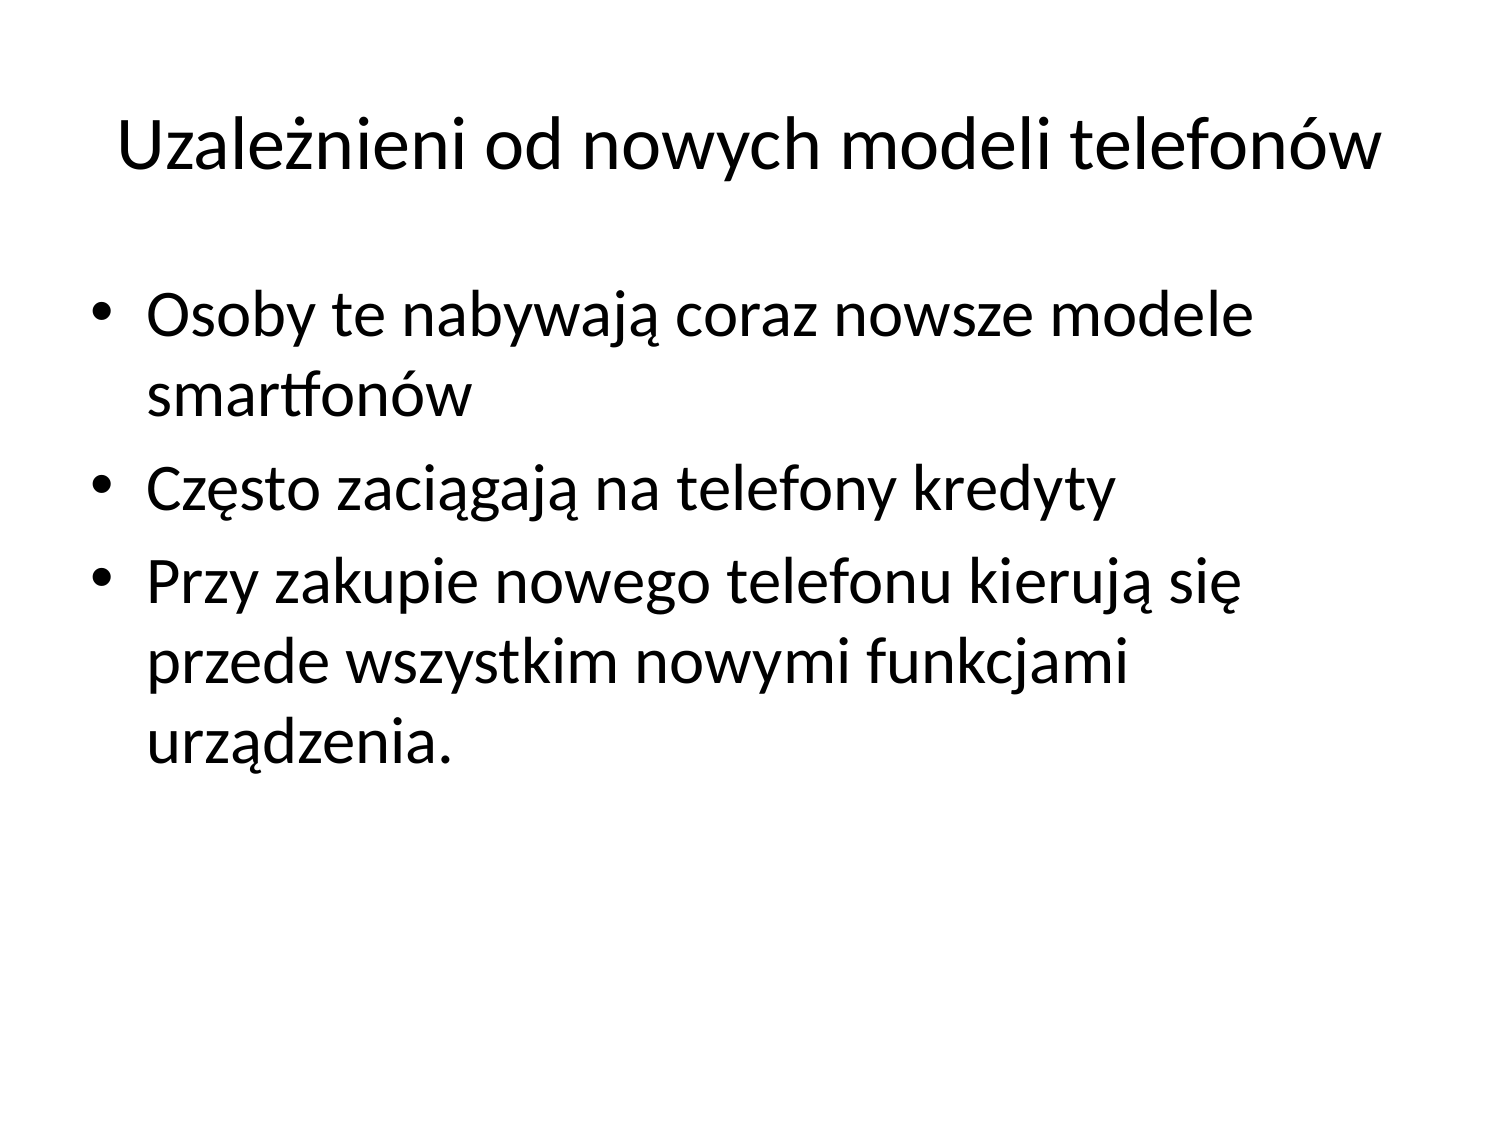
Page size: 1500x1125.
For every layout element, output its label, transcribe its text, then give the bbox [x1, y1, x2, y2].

list Osoby te nabywają coraz nowsze modele smartfonów Często zaciągają na telefony kredyty Przy zakupie nowego telefonu kierują się przede wszystkim nowymi funkcjami urządzenia. [75, 262, 1425, 1005]
title Uzależnieni od nowych modeli telefonów [75, 45, 1425, 233]
